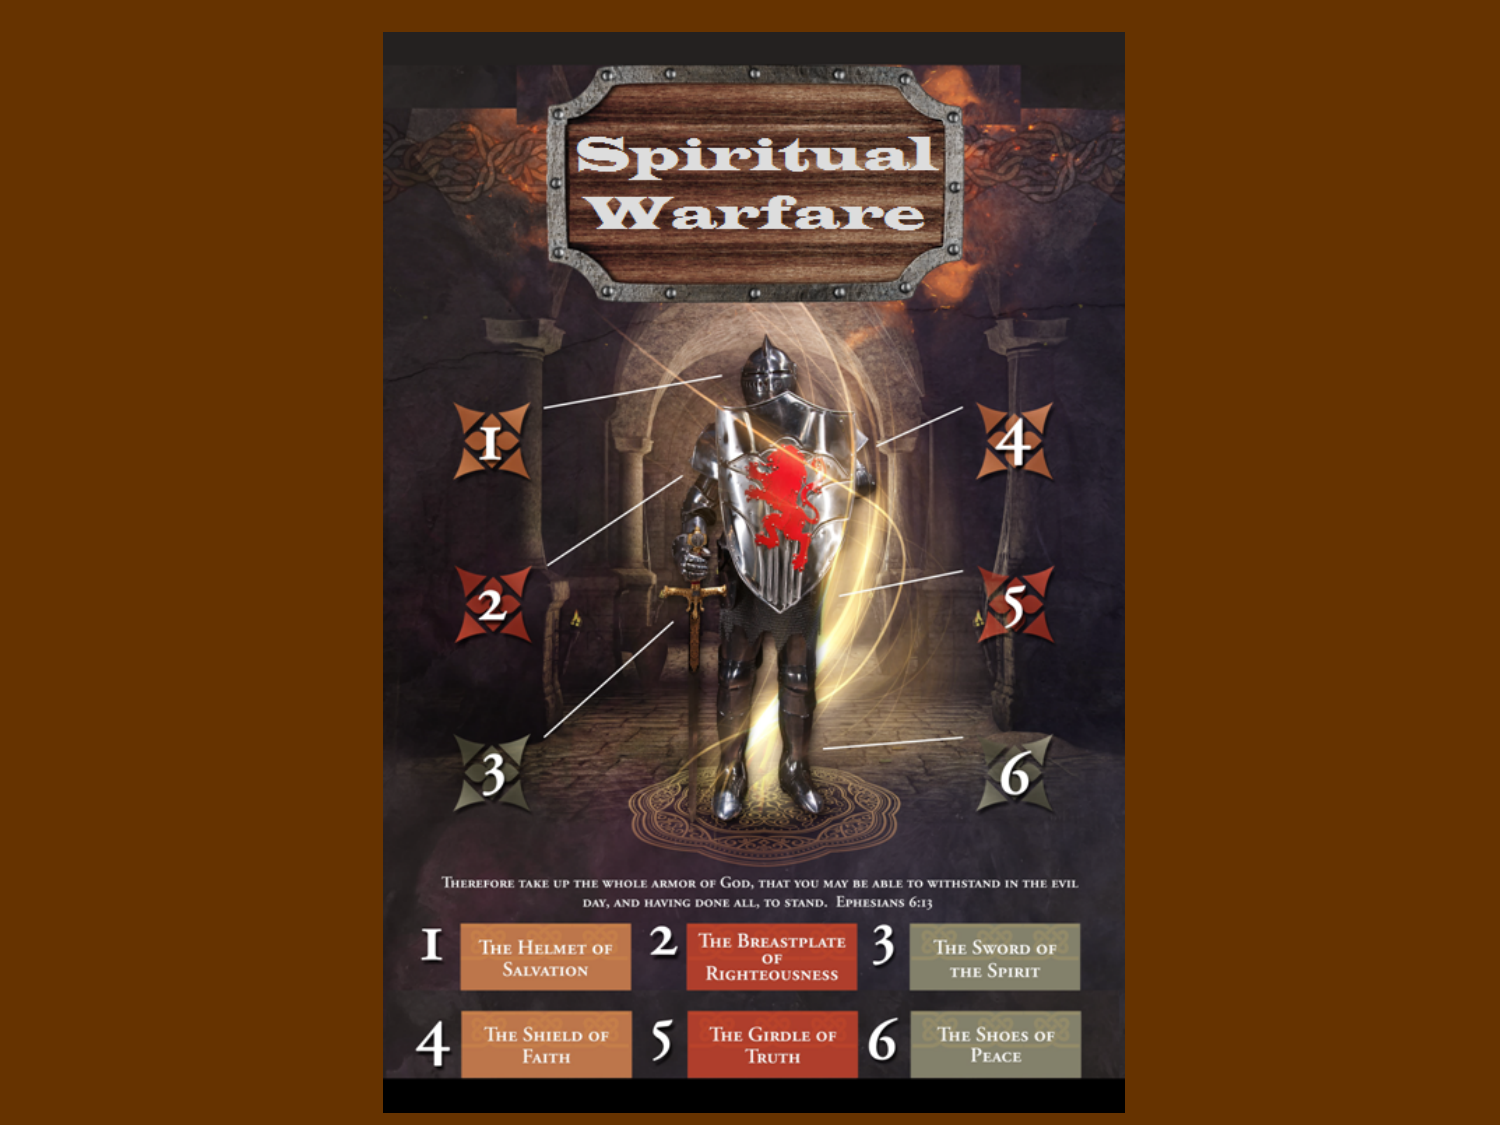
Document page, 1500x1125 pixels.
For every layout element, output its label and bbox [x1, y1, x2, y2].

picture [382, 32, 1126, 1113]
